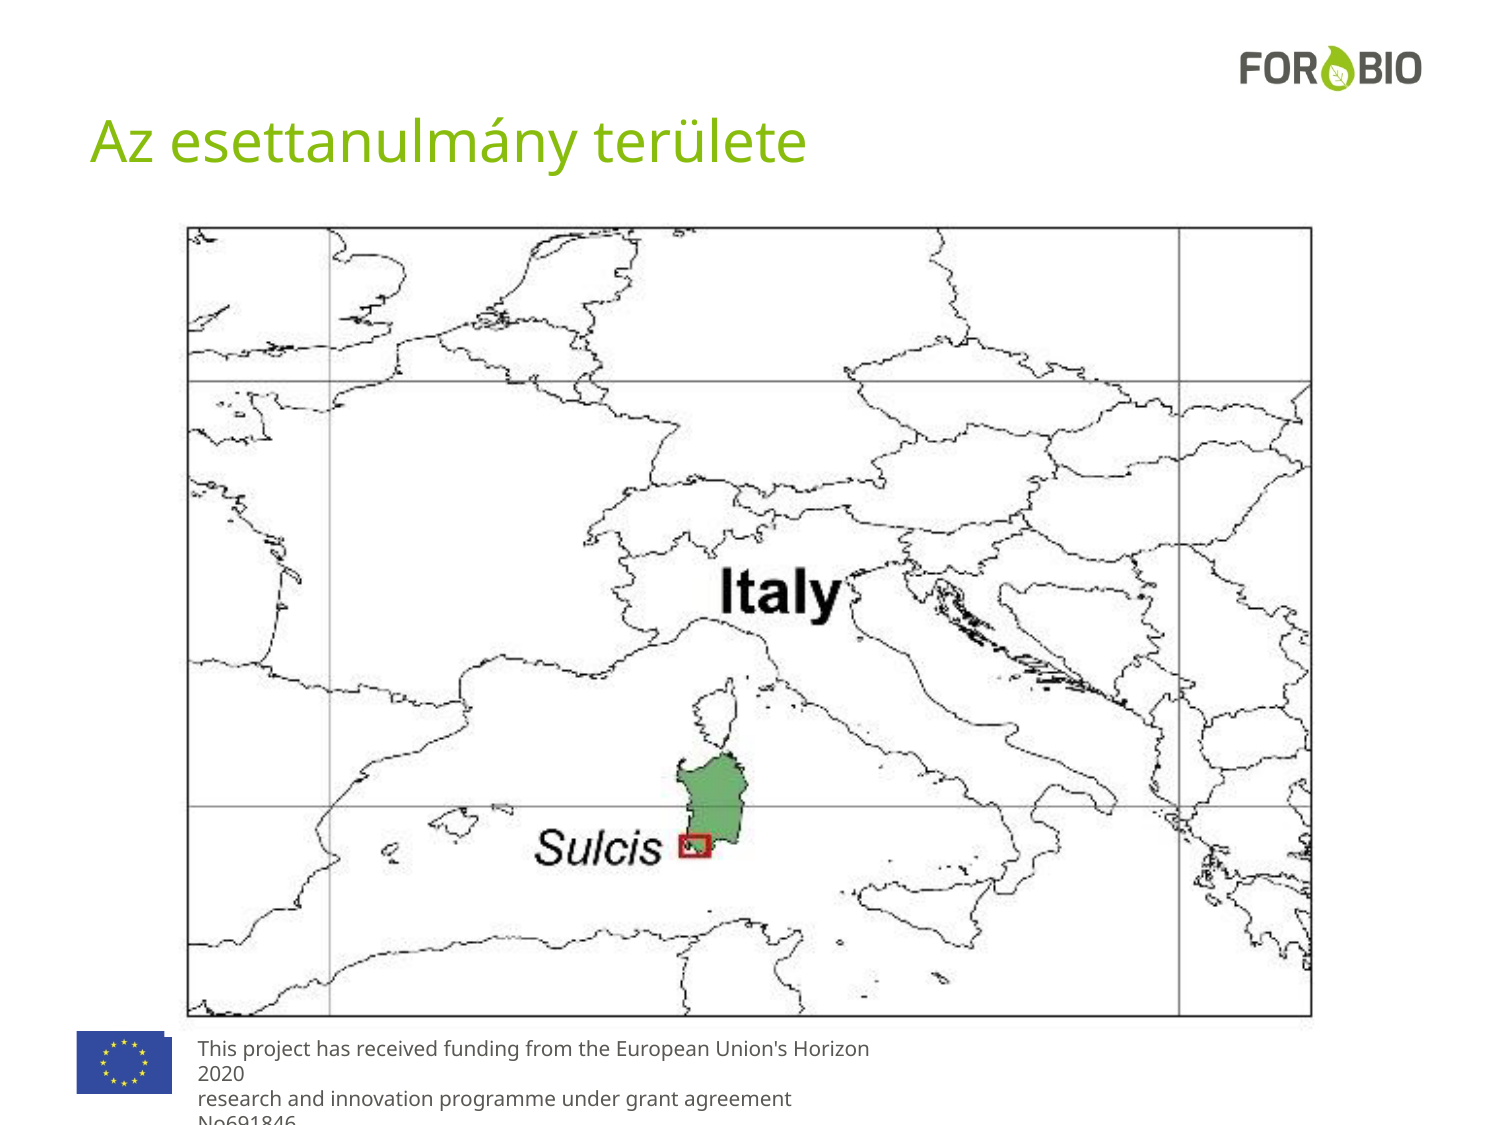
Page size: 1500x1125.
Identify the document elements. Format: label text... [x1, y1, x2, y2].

title Az esettanulmány területe [75, 45, 1425, 233]
picture [1187, 23, 1473, 114]
picture [76, 207, 1336, 1094]
